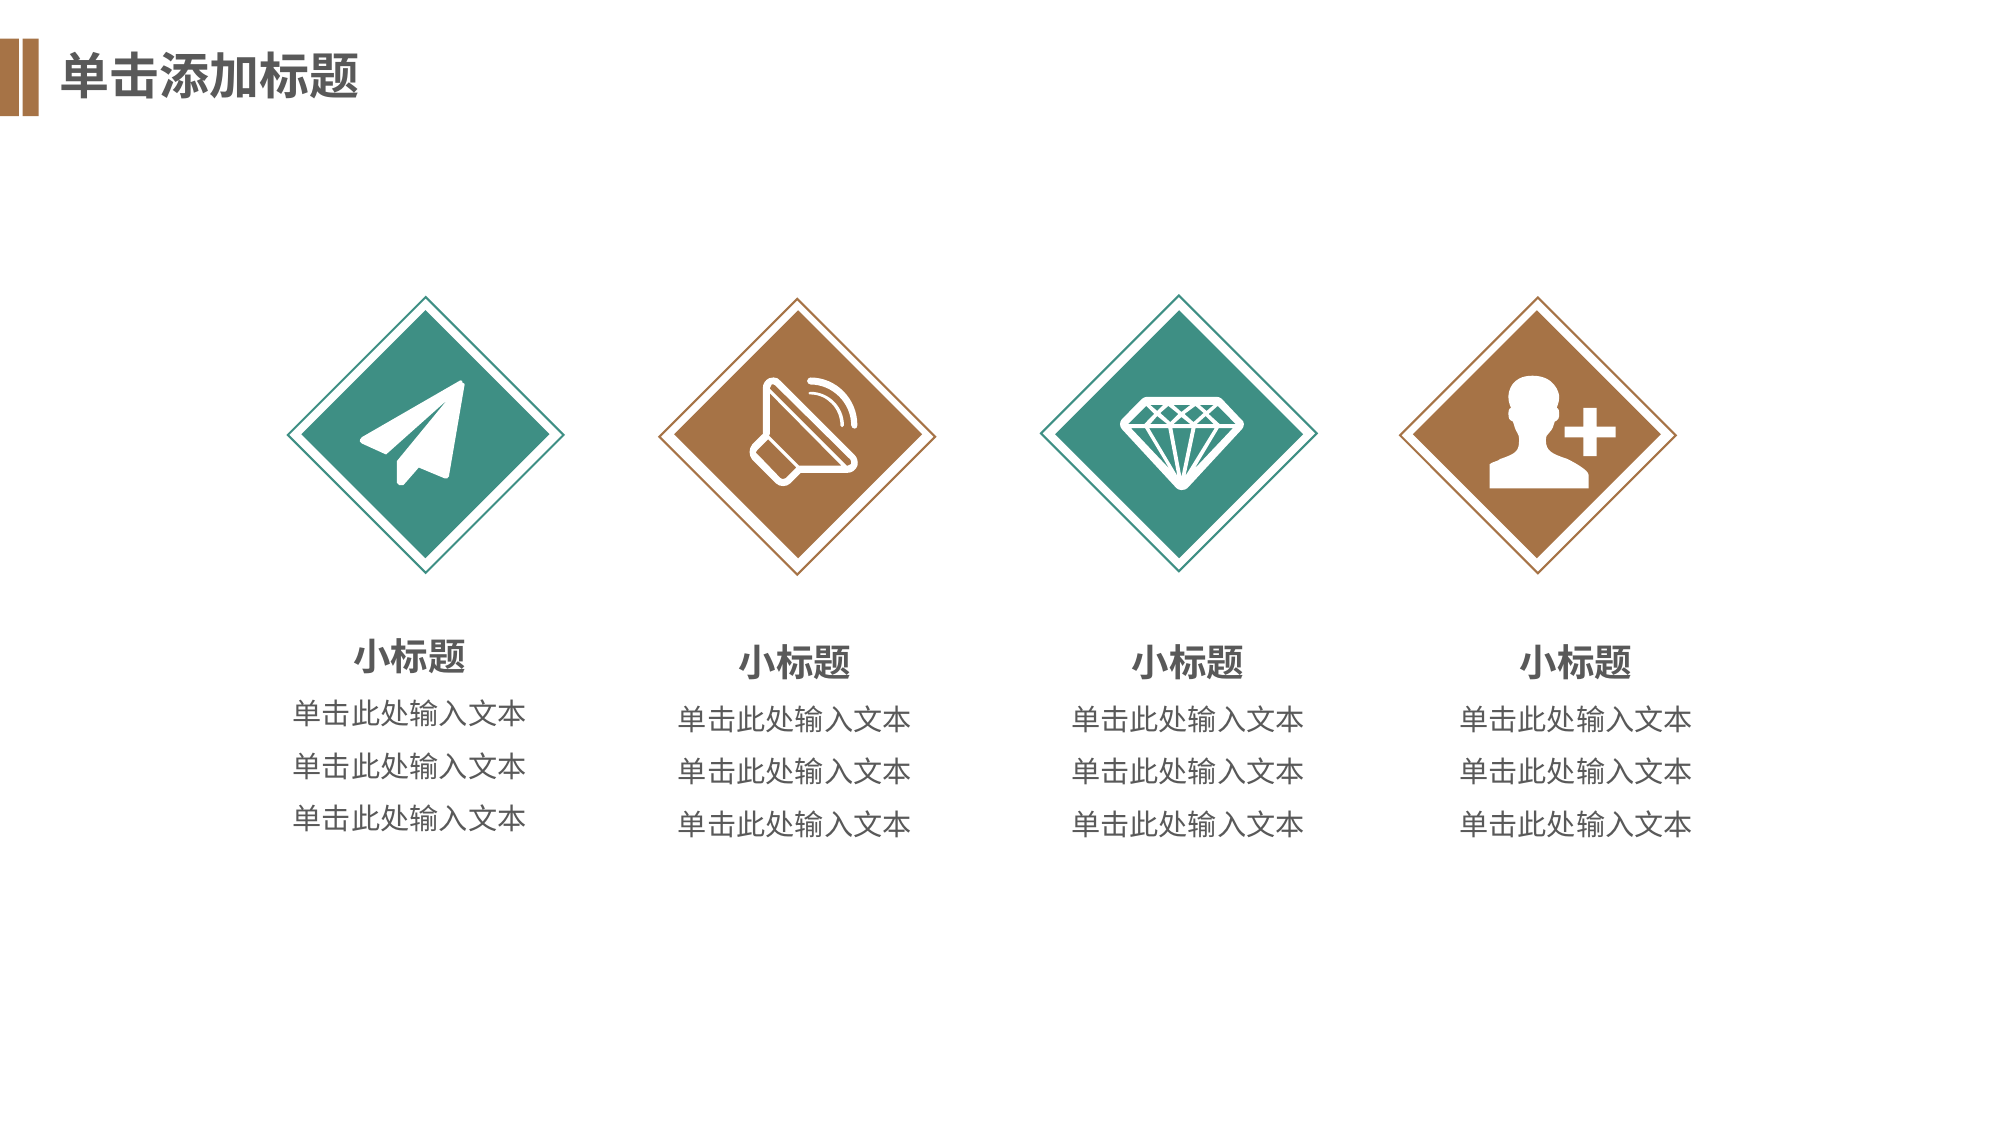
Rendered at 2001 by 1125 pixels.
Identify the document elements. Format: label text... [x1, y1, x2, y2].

text_box 小标题 单击此处输入文本 单击此处输入文本 单击此处输入文本 [1037, 609, 1339, 902]
text_box 小标题 单击此处输入文本 单击此处输入文本 单击此处输入文本 [259, 603, 561, 895]
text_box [1040, 295, 1317, 572]
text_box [1400, 297, 1676, 574]
text_box [0, 38, 20, 117]
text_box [287, 297, 564, 573]
text_box 单击添加标题 [44, 37, 540, 113]
text_box 小标题 单击此处输入文本 单击此处输入文本 单击此处输入文本 [1425, 609, 1727, 902]
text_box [748, 377, 859, 487]
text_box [659, 298, 935, 575]
text_box 小标题 单击此处输入文本 单击此处输入文本 单击此处输入文本 [644, 608, 946, 901]
text_box [22, 38, 40, 117]
